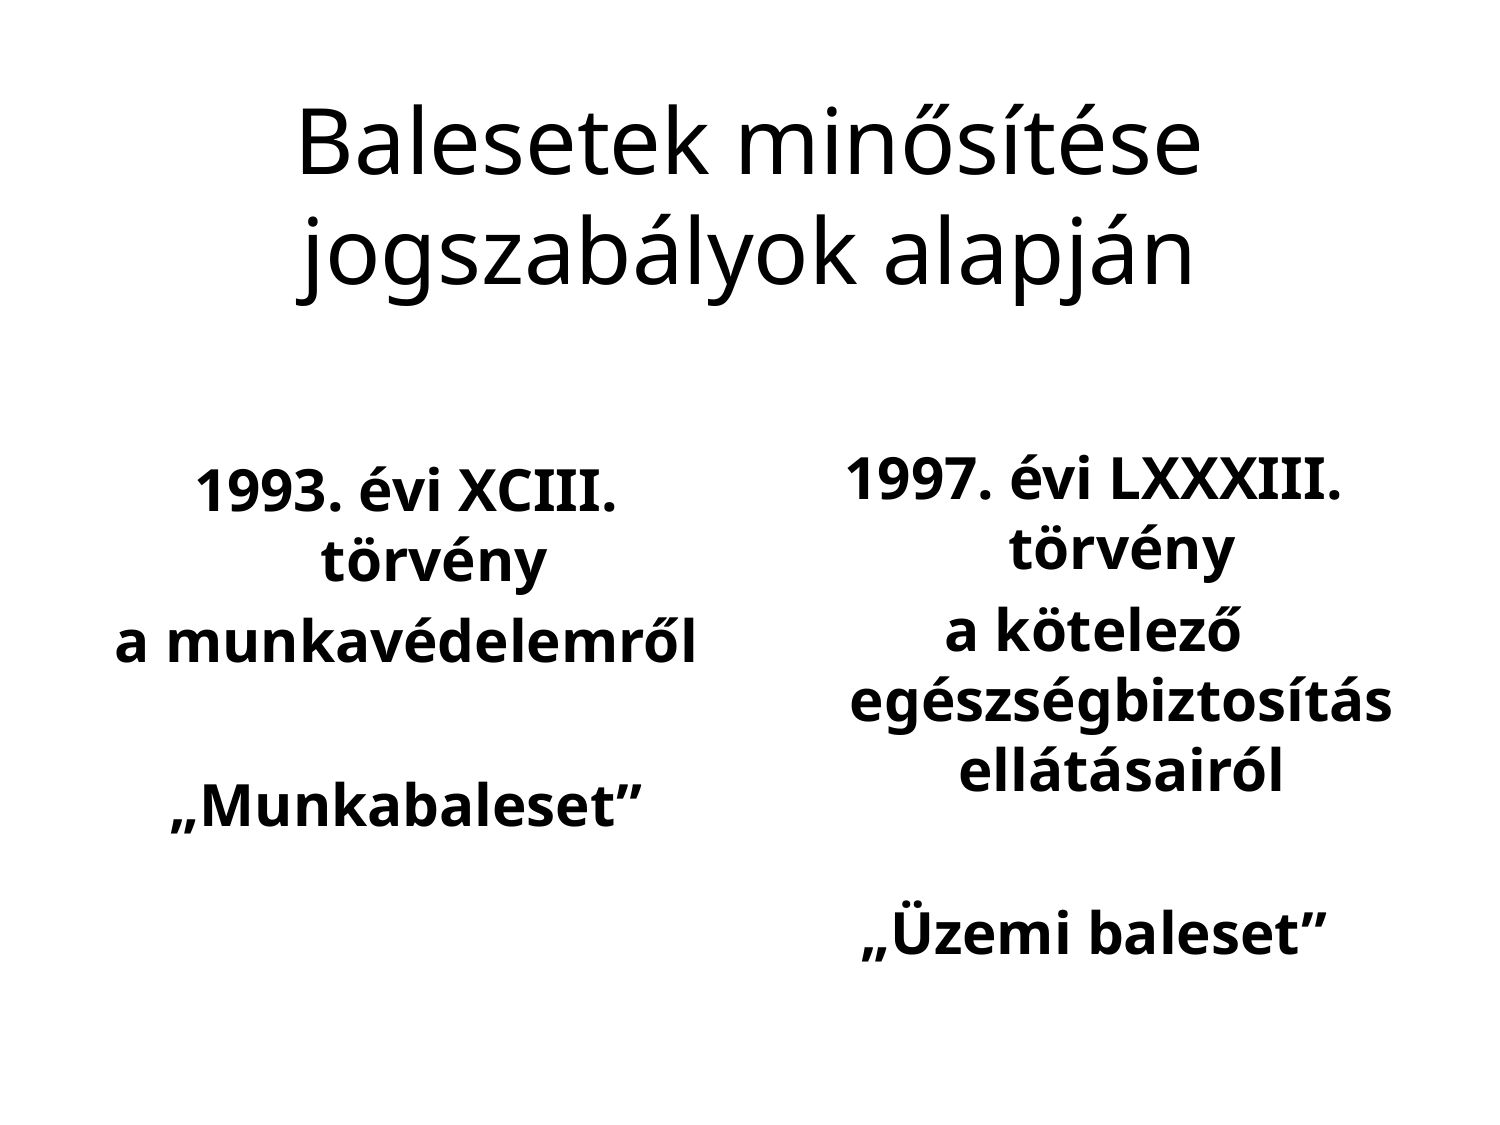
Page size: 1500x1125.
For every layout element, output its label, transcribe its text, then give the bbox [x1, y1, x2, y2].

list 1997. évi LXXXIII. törvény a kötelező egészségbiztosítás ellátásairól „Üzemi baleset” [762, 433, 1425, 1005]
title Balesetek minősítése jogszabályok alapján [75, 45, 1425, 340]
list 1993. évi XCIII. törvény a munkavédelemről „Munkabaleset” [75, 445, 738, 1005]
